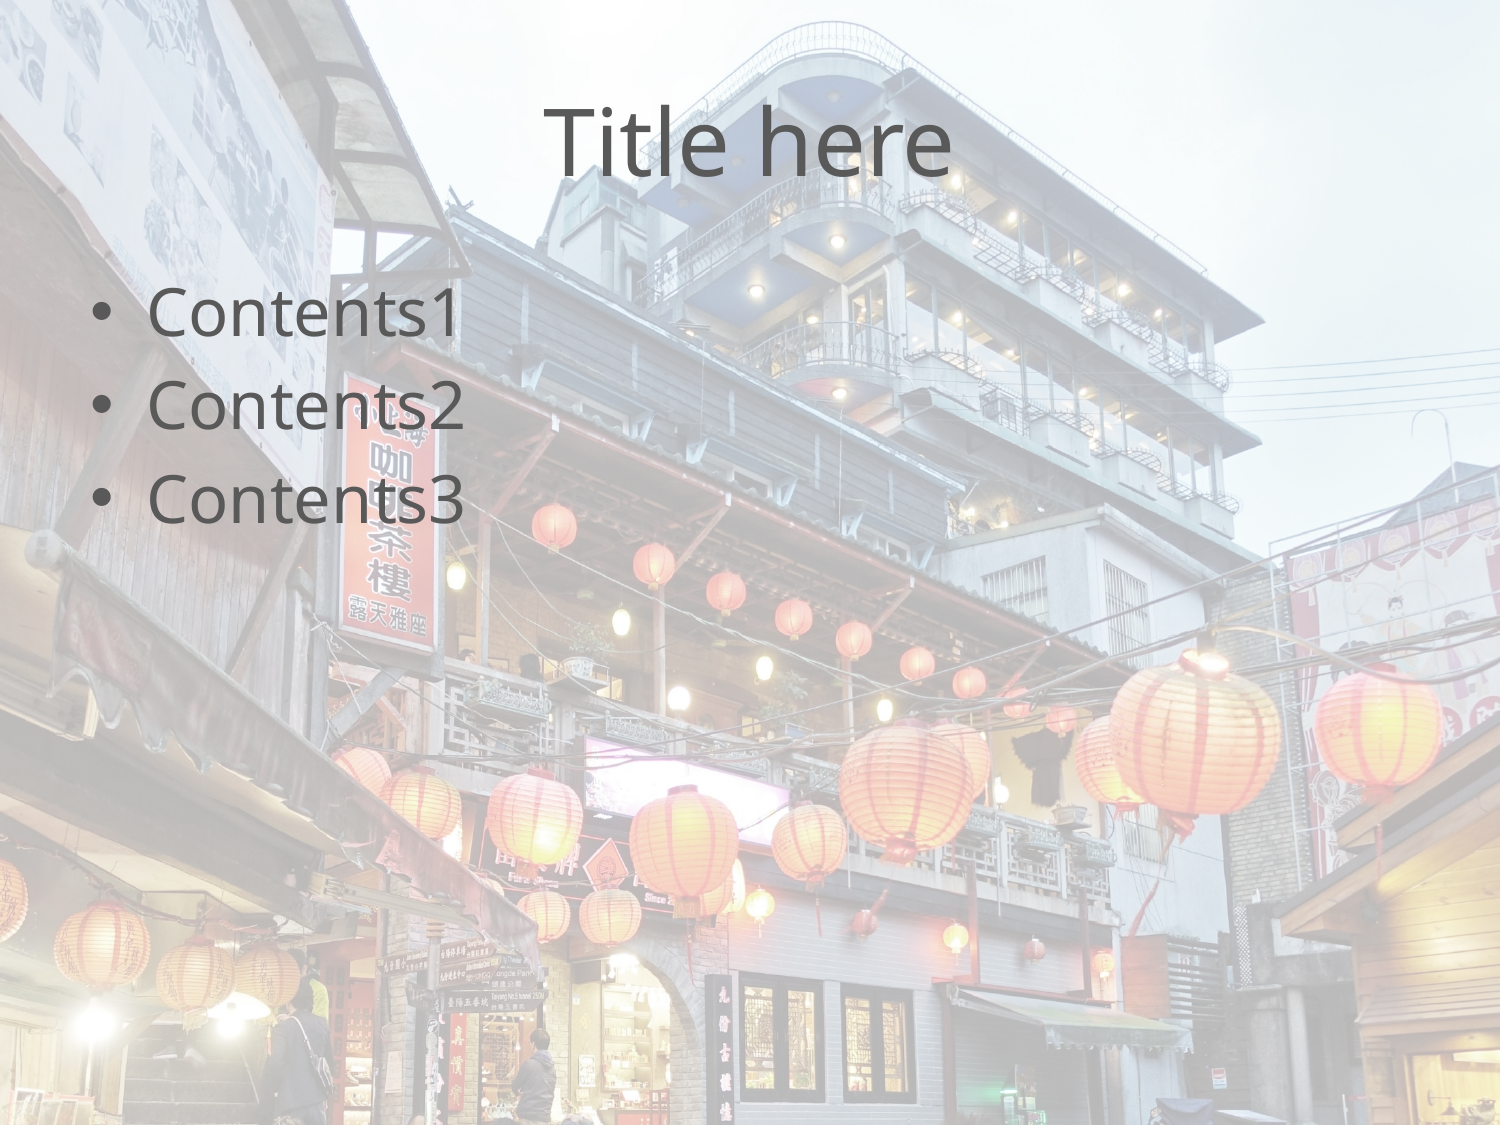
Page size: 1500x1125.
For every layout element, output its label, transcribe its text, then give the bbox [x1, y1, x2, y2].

text_box [0, 0, 1500, 1125]
title Title here [75, 45, 1425, 233]
list Contents1 Contents2 Contents3 [75, 262, 1425, 1005]
